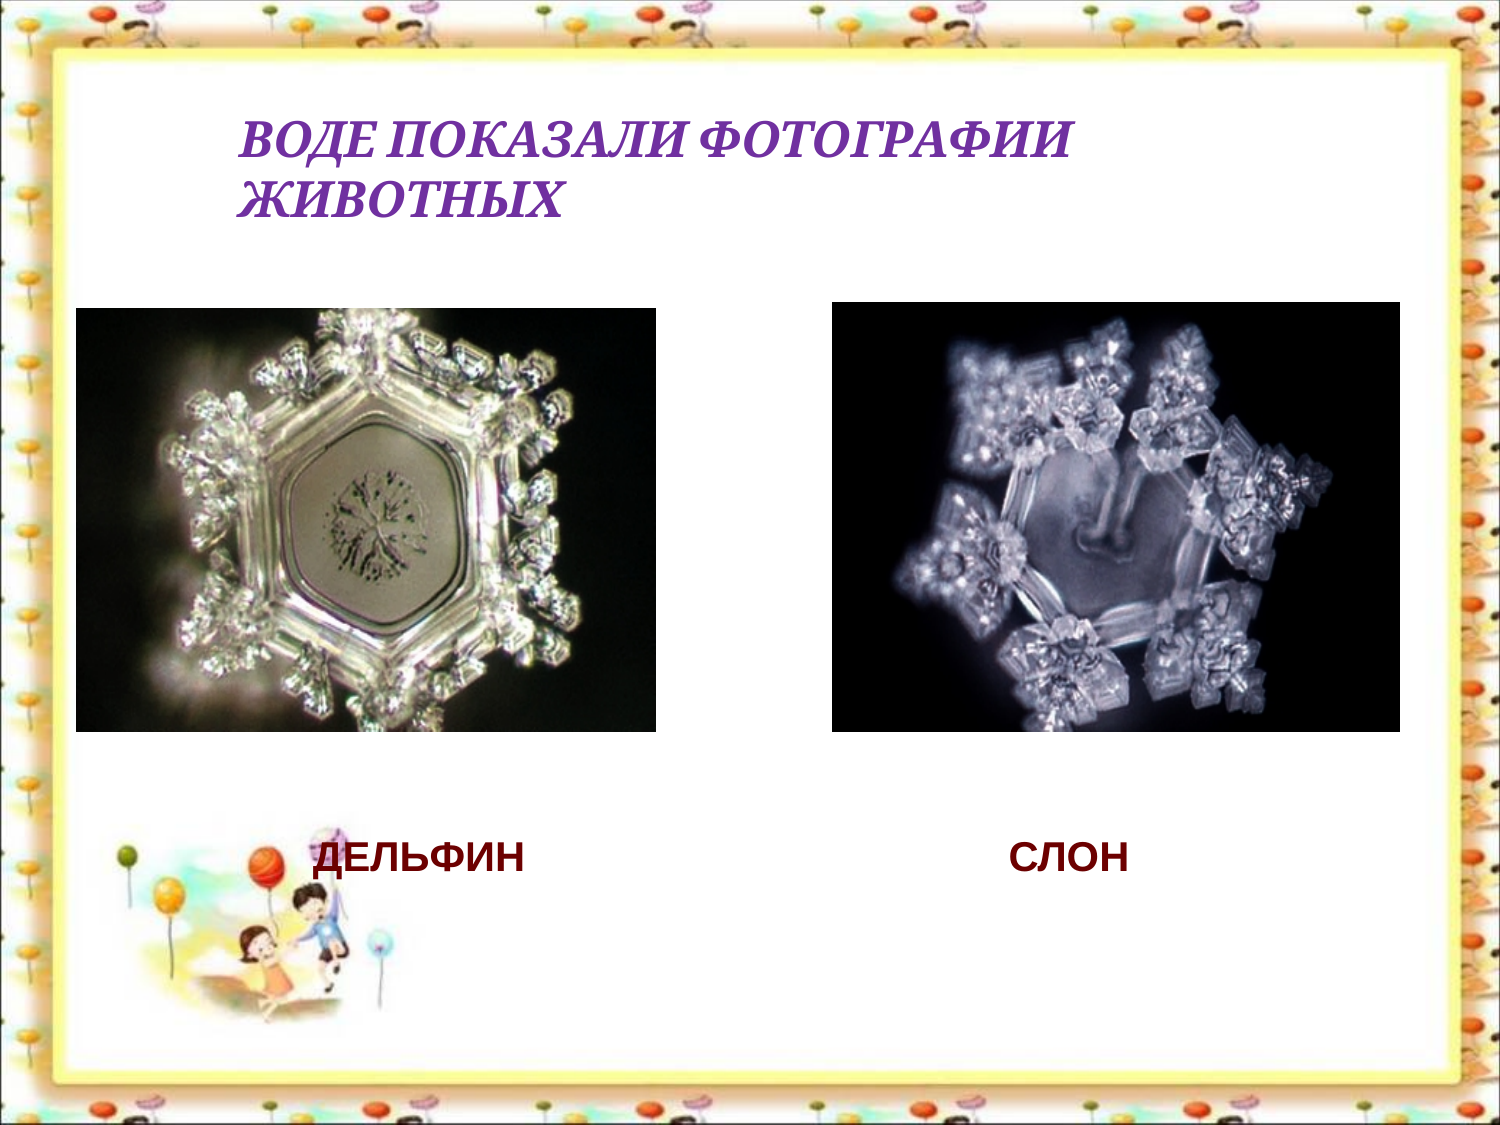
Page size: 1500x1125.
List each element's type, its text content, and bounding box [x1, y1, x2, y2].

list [76, 308, 656, 732]
text_box дельфин [183, 822, 656, 888]
text_box слон [809, 822, 1329, 888]
picture [0, 0, 1500, 1125]
text_box Воде показали фотографии животных [225, 99, 1388, 235]
